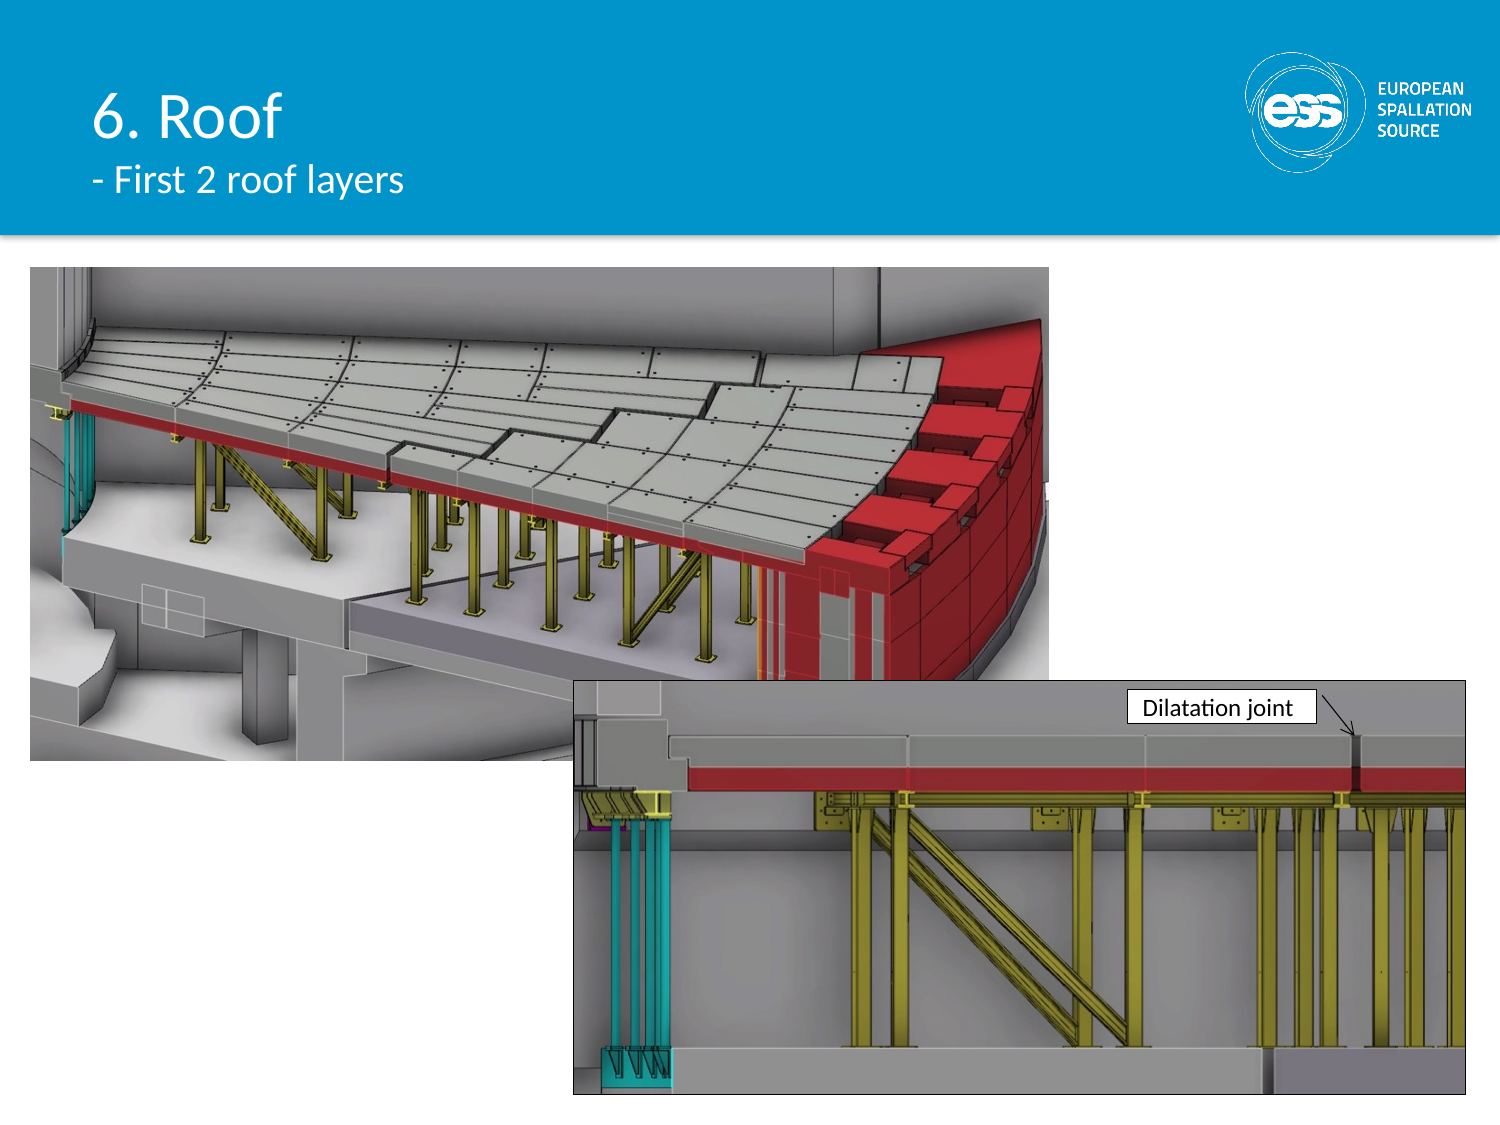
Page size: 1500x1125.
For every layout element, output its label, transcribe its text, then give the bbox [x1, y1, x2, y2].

picture [1398, 109, 1406, 115]
picture [1422, 125, 1428, 134]
picture [1432, 125, 1438, 136]
picture [30, 266, 1467, 1095]
picture [1418, 104, 1423, 115]
picture [1443, 86, 1450, 93]
picture [1400, 83, 1407, 94]
picture [1379, 83, 1385, 94]
picture [1423, 83, 1430, 94]
picture [1389, 104, 1393, 115]
picture [1436, 104, 1444, 115]
picture [1264, 94, 1342, 127]
text_box 6. Roof - First 2 roof layers [76, 42, 1248, 231]
picture [1409, 104, 1415, 115]
picture [1454, 83, 1458, 94]
